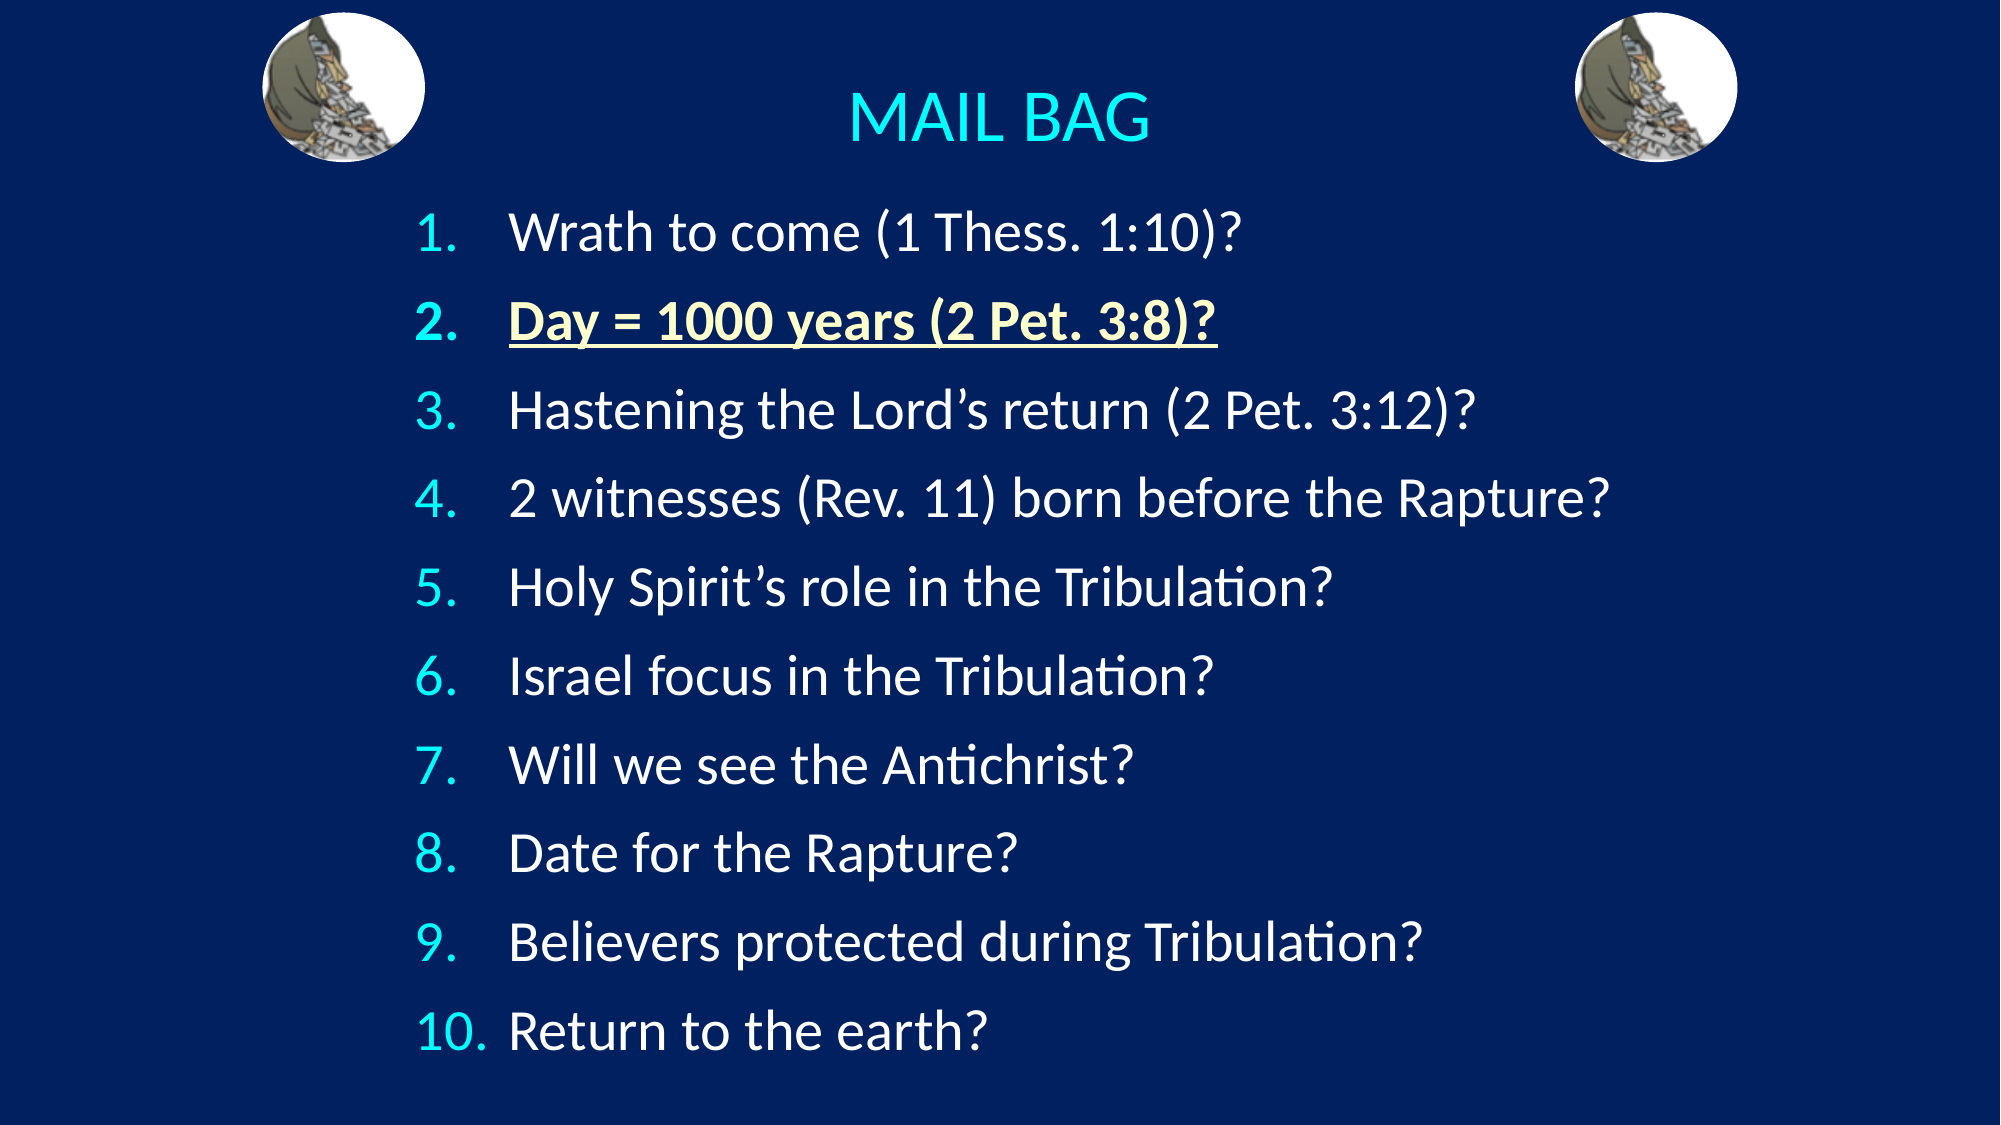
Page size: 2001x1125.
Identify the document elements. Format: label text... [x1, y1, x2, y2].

title MAIL BAG [464, 37, 1536, 185]
picture [1574, 12, 1738, 163]
list Wrath to come (1 Thess. 1:10)? Day = 1000 years (2 Pet. 3:8)? Hastening the Lord’s return (2 Pet. 3:12)? 2 witnesses (Rev. 11) born before the Rapture? Holy Spirit’s role in the Tribulation? Israel focus in the Tribulation? Will we see the Antichrist? Date for the Rapture? Believers protected during Tribulation? Return to the earth? [399, 185, 1738, 1101]
picture [262, 12, 426, 163]
